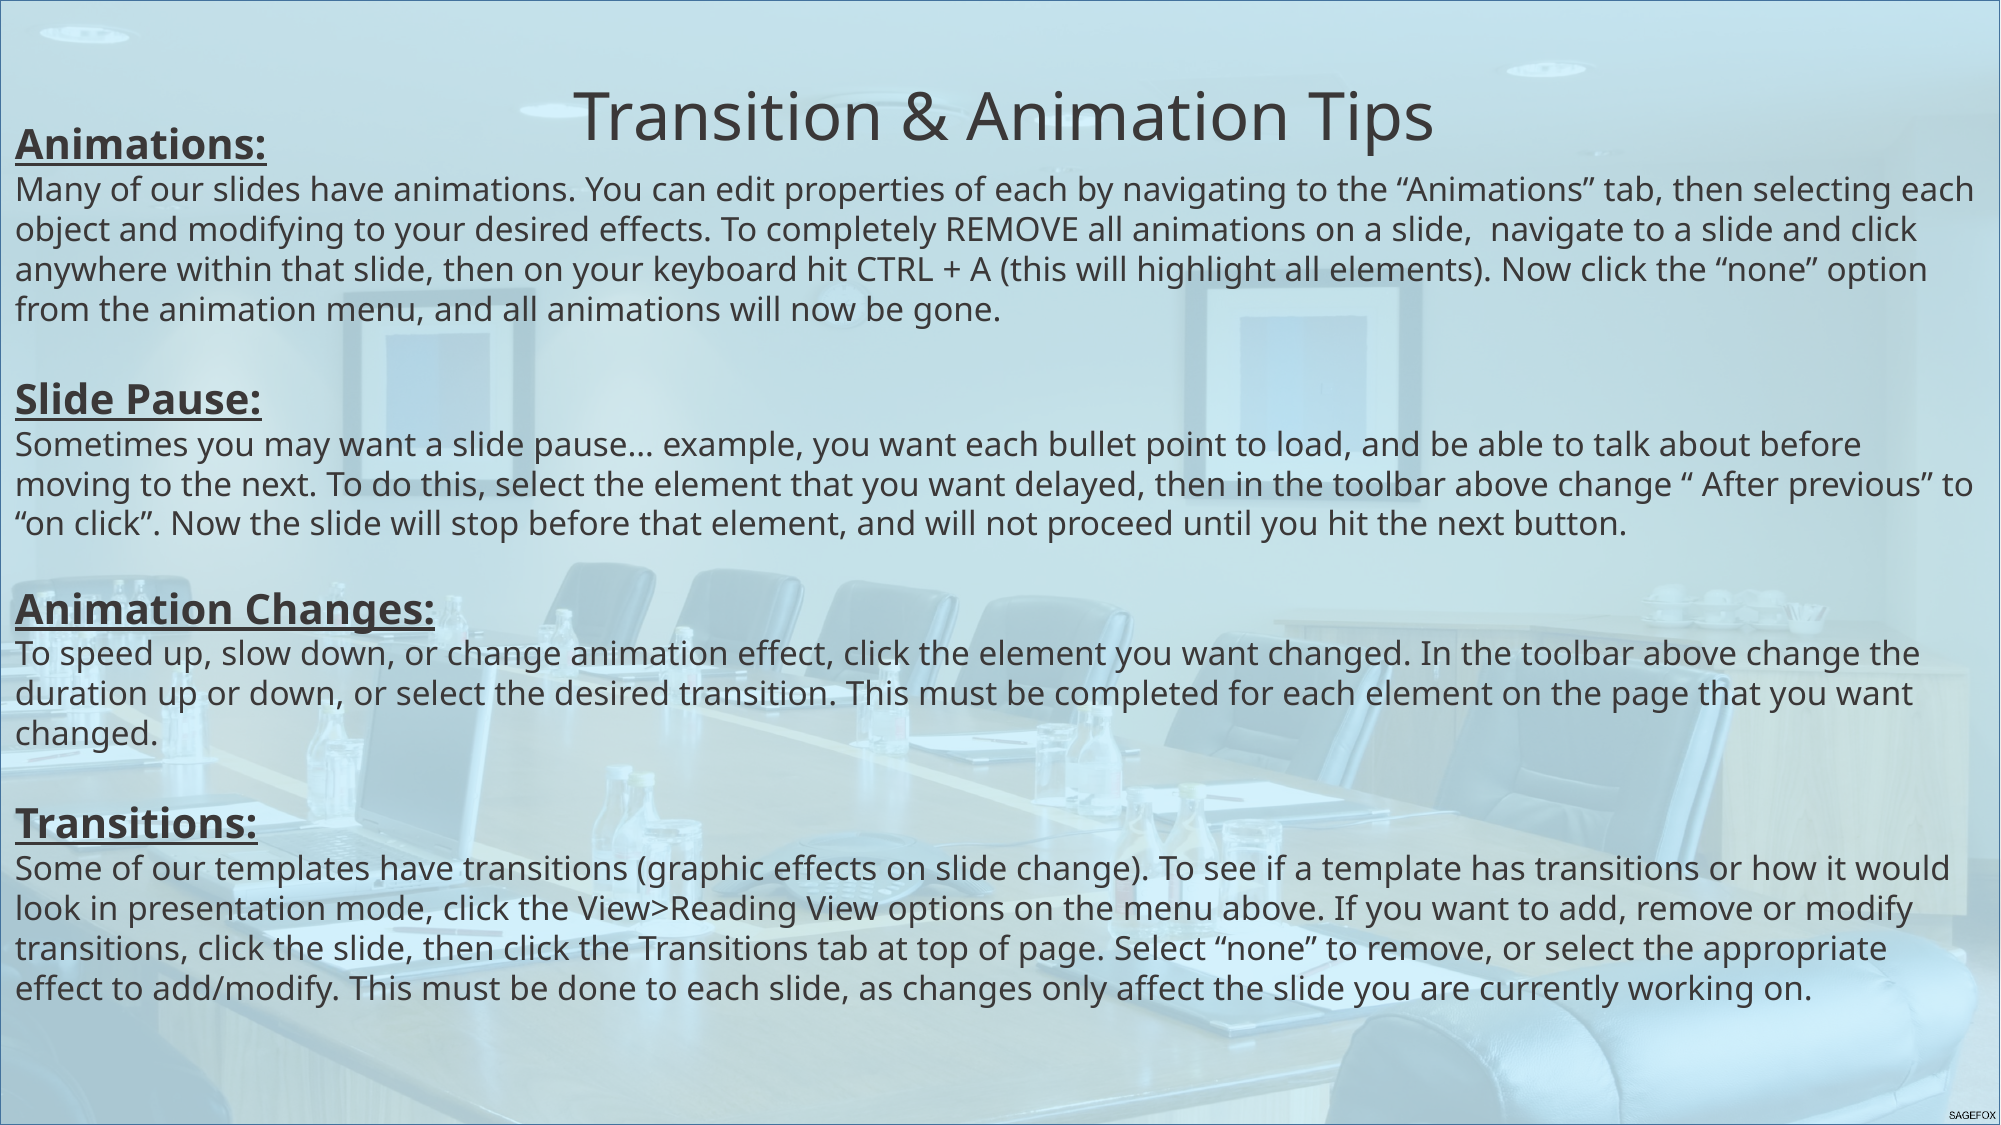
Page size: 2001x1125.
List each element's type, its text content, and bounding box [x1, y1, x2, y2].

text_box Animations: Many of our slides have animations. You can edit properties of each by navigating to the “Animations” tab, then selecting each object and modifying to your desired effects. To completely REMOVE all animations on a slide, navigate to a slide and click anywhere within that slide, then on your keyboard hit CTRL + A (this will highlight all elements). Now click the “none” option from the animation menu, and all animations will now be gone. Slide Pause: Sometimes you may want a slide pause… example, you want each bullet point to load, and be able to talk about before moving to the next. To do this, select the element that you want delayed, then in the toolbar above change “ After previous” to “on click”. Now the slide will stop before that element, and will not proceed until you hit the next button. Animation Changes: To speed up, slow down, or change animation effect, click the element you want changed. In the toolbar above change the duration up or down, or select the desired transition. This must be completed for each element on the page that you want changed. Transitions: Some of our templates have transitions (graphic effects on slide change). To see if a template has transitions or how it would look in presentation mode, click the View>Reading View options on the menu above. If you want to add, remove or modify transitions, click the slide, then click the Transitions tab at top of page. Select “none” to remove, or select the appropriate effect to add/modify. This must be done to each slide, as changes only affect the slide you are currently working on. [0, 0, 2000, 1125]
title Transition & Animation Tips [477, 59, 1532, 177]
